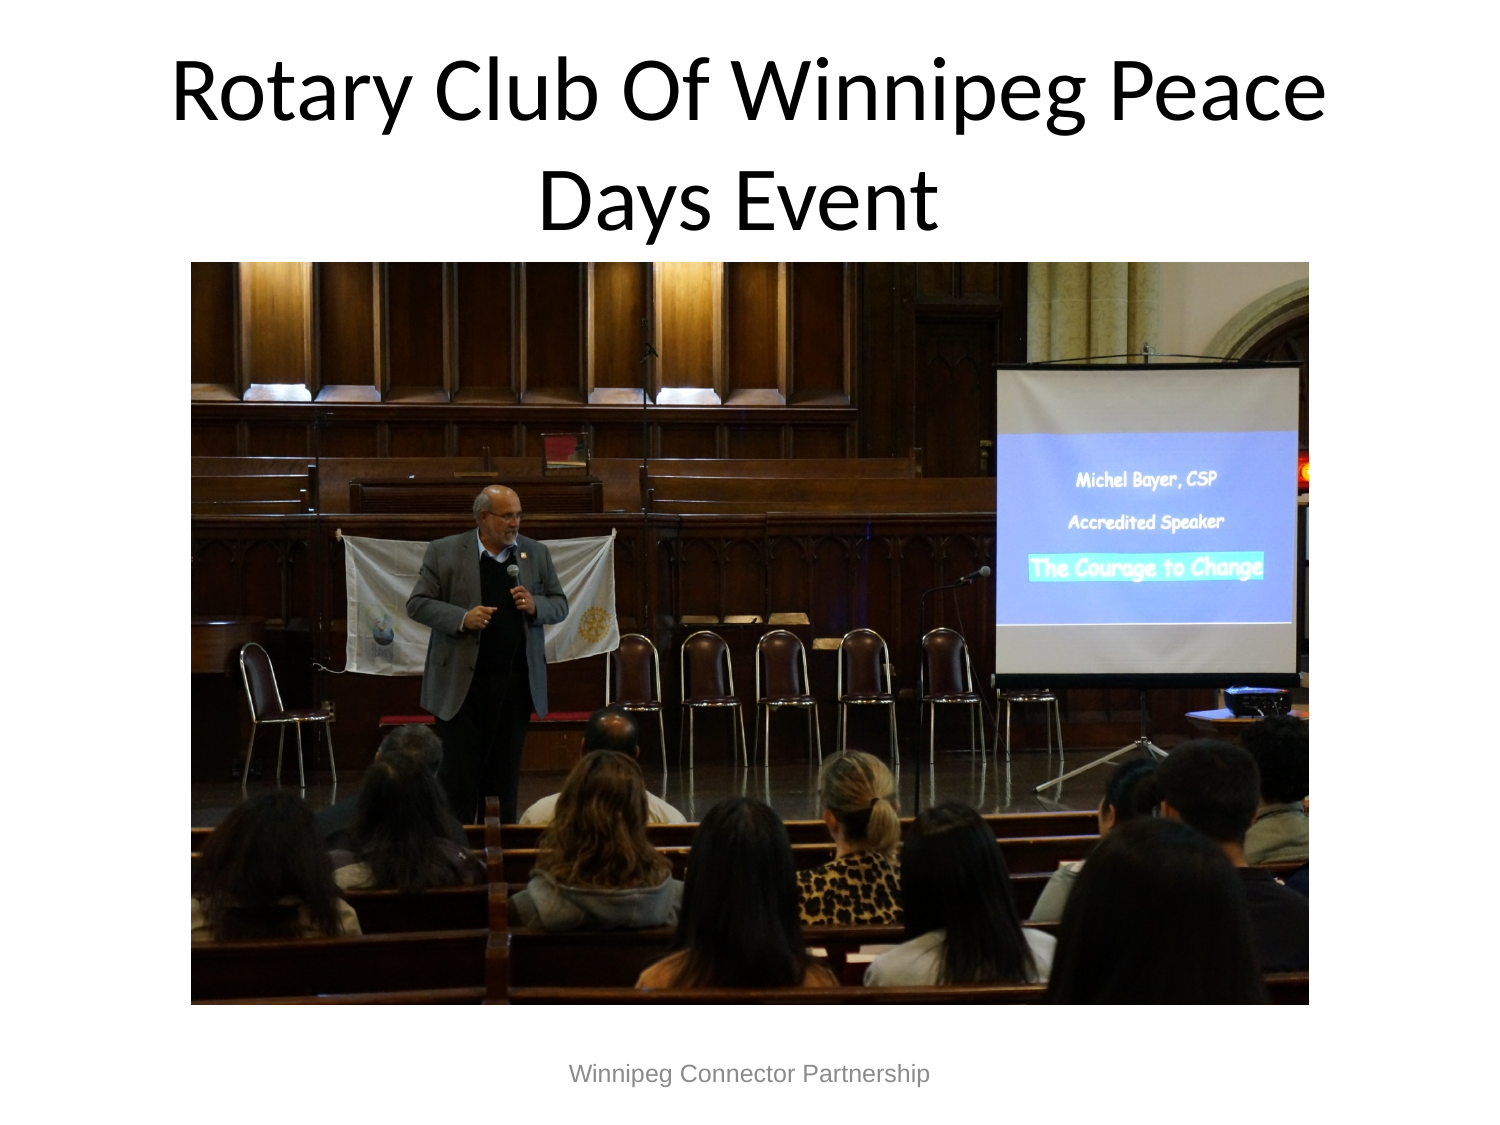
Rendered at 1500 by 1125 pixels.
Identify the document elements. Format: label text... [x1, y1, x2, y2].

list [191, 262, 1309, 1006]
title Rotary Club Of Winnipeg Peace Days Event [75, 45, 1425, 233]
footer Winnipeg Connector Partnership [512, 1042, 988, 1103]
